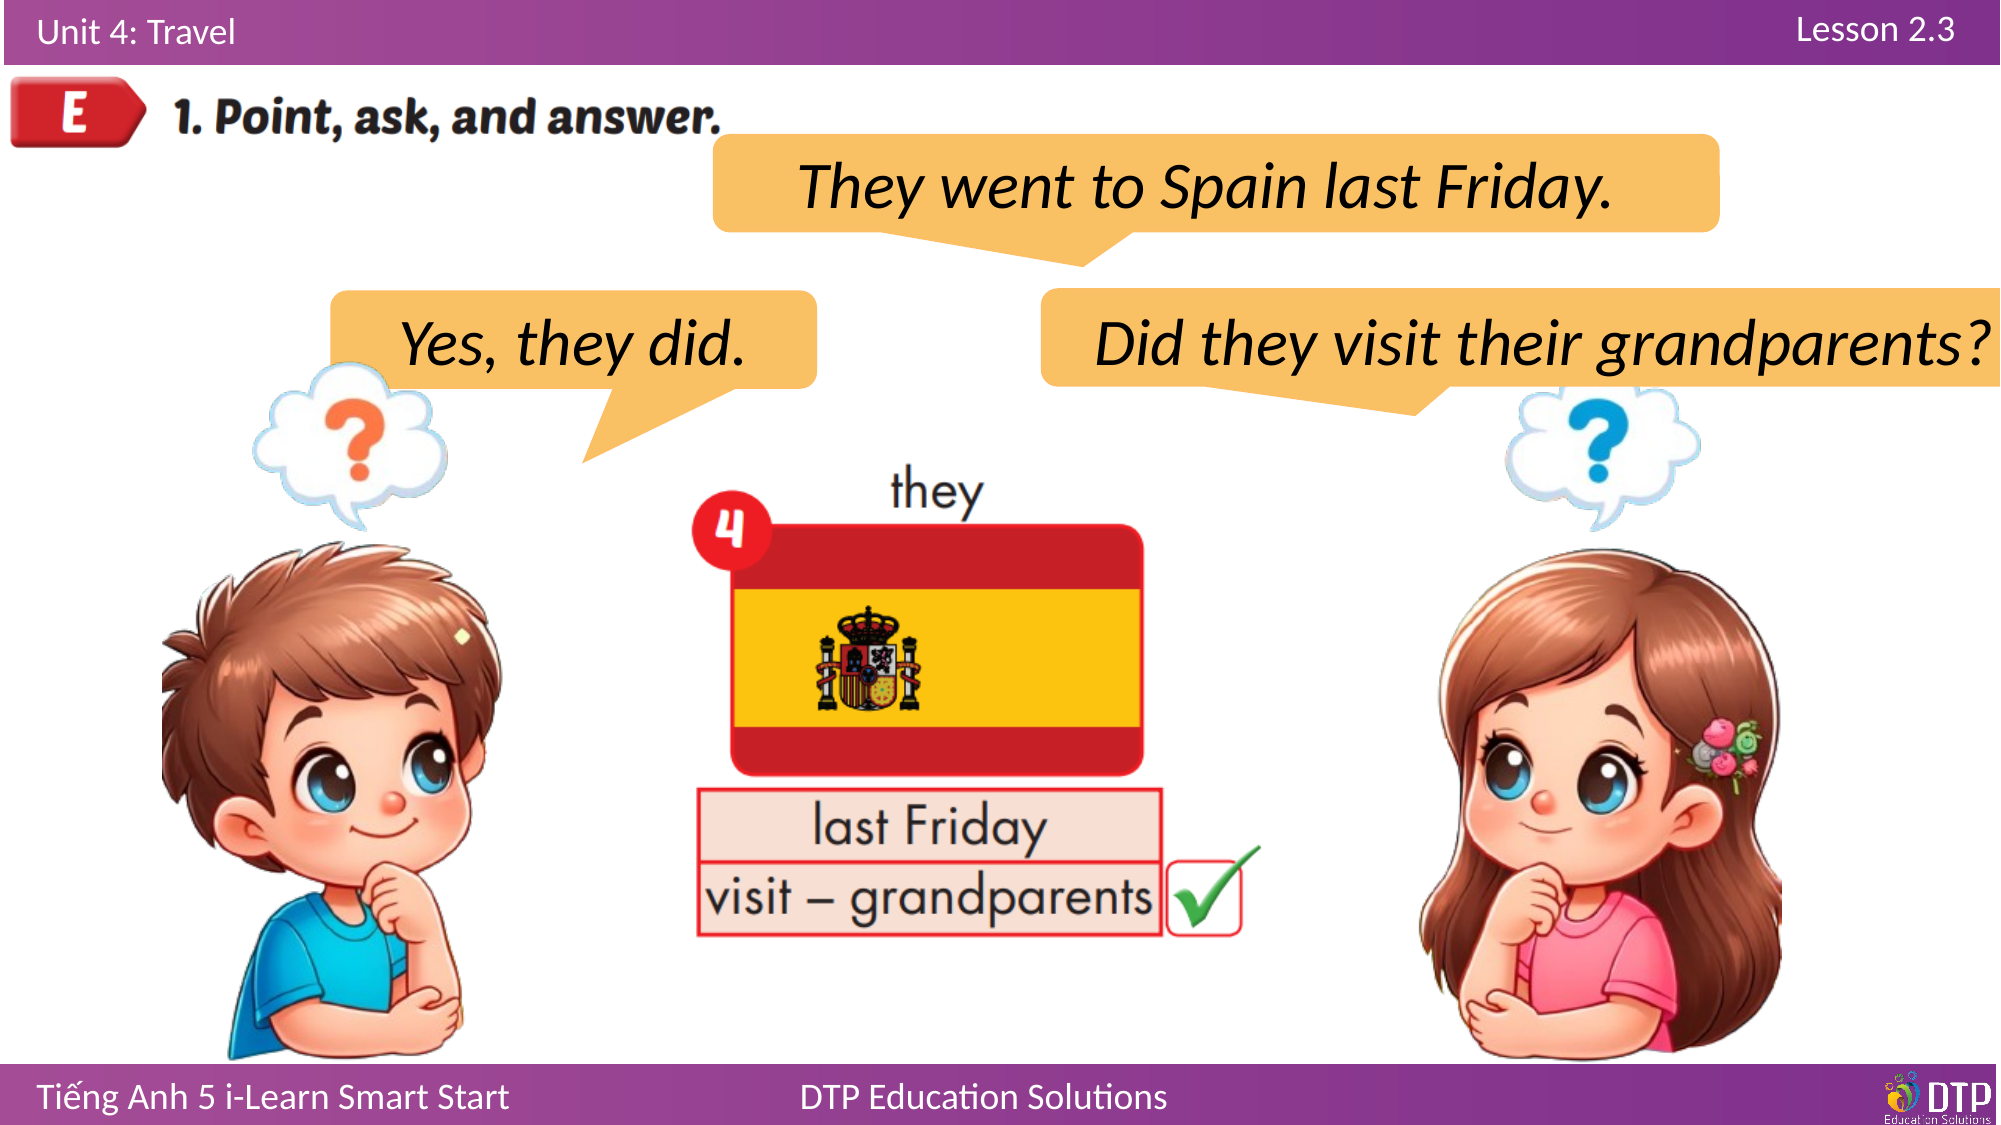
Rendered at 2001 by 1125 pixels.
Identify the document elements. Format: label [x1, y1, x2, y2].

text_box [1041, 289, 2000, 468]
picture [0, 360, 1996, 1125]
text_box [694, 134, 1719, 312]
text_box [331, 291, 817, 469]
picture [0, 0, 2000, 154]
picture [646, 450, 1264, 957]
